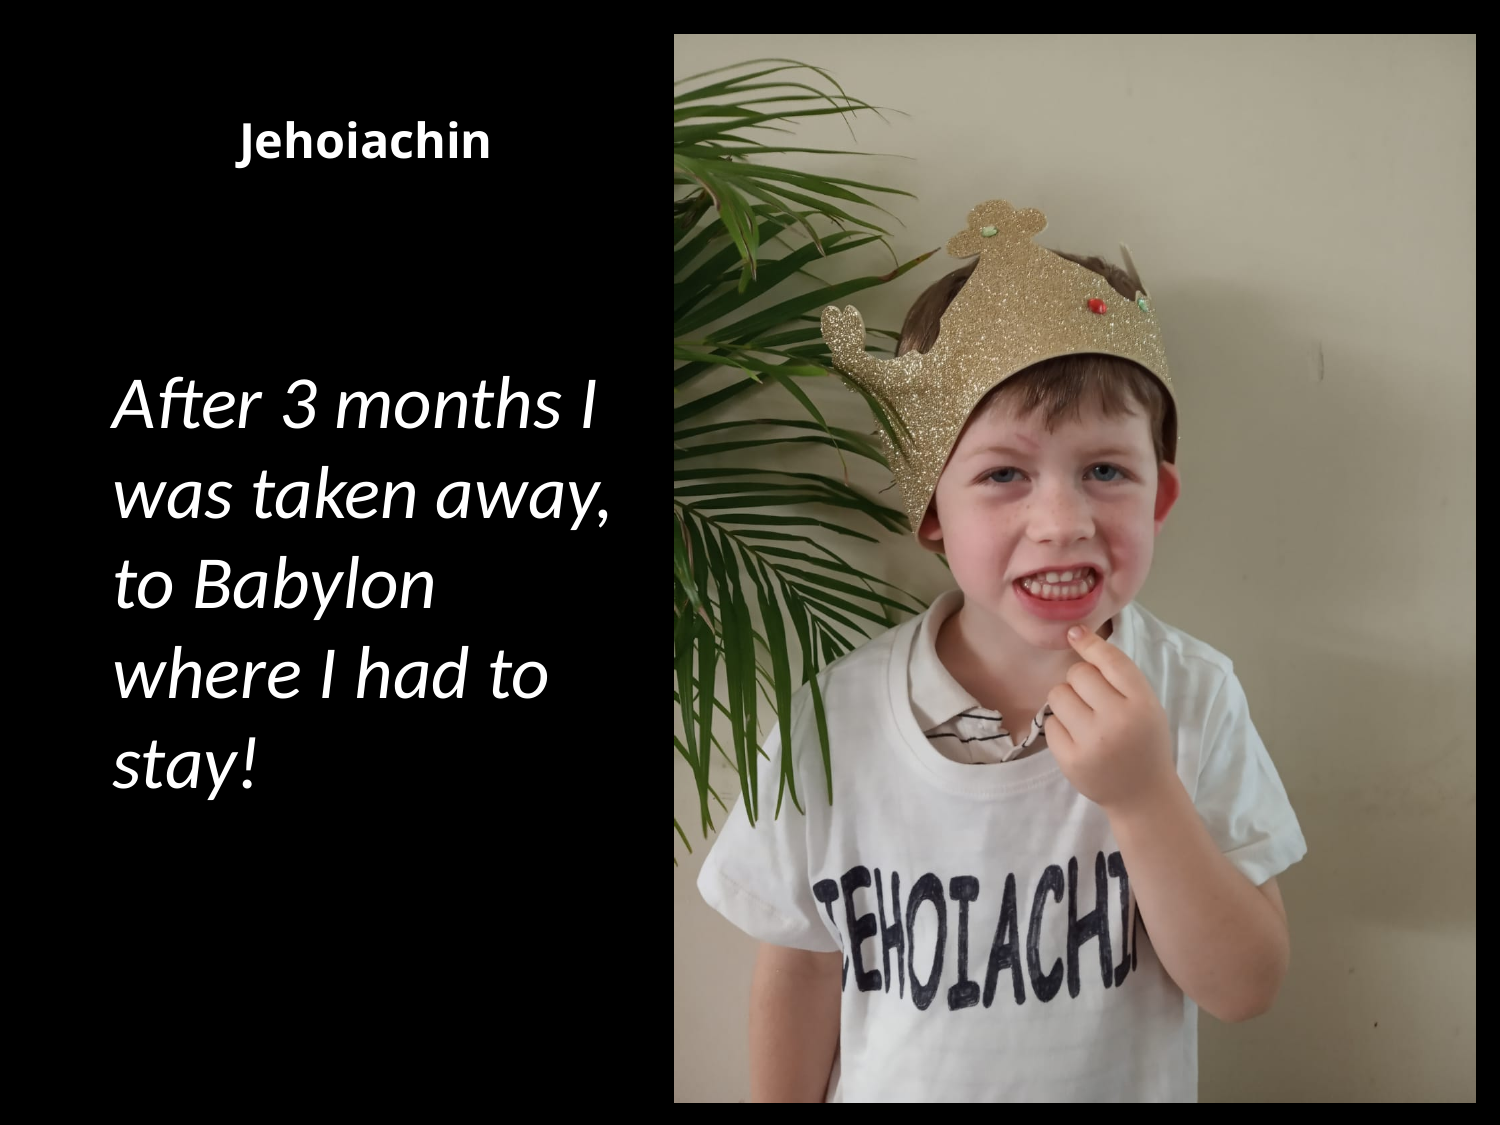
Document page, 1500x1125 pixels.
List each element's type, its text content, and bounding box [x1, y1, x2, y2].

title Jehoiachin [33, 101, 669, 293]
picture [674, 33, 1476, 1104]
text_box After 3 months I was taken away, to Babylon where I had to stay! [98, 346, 637, 811]
